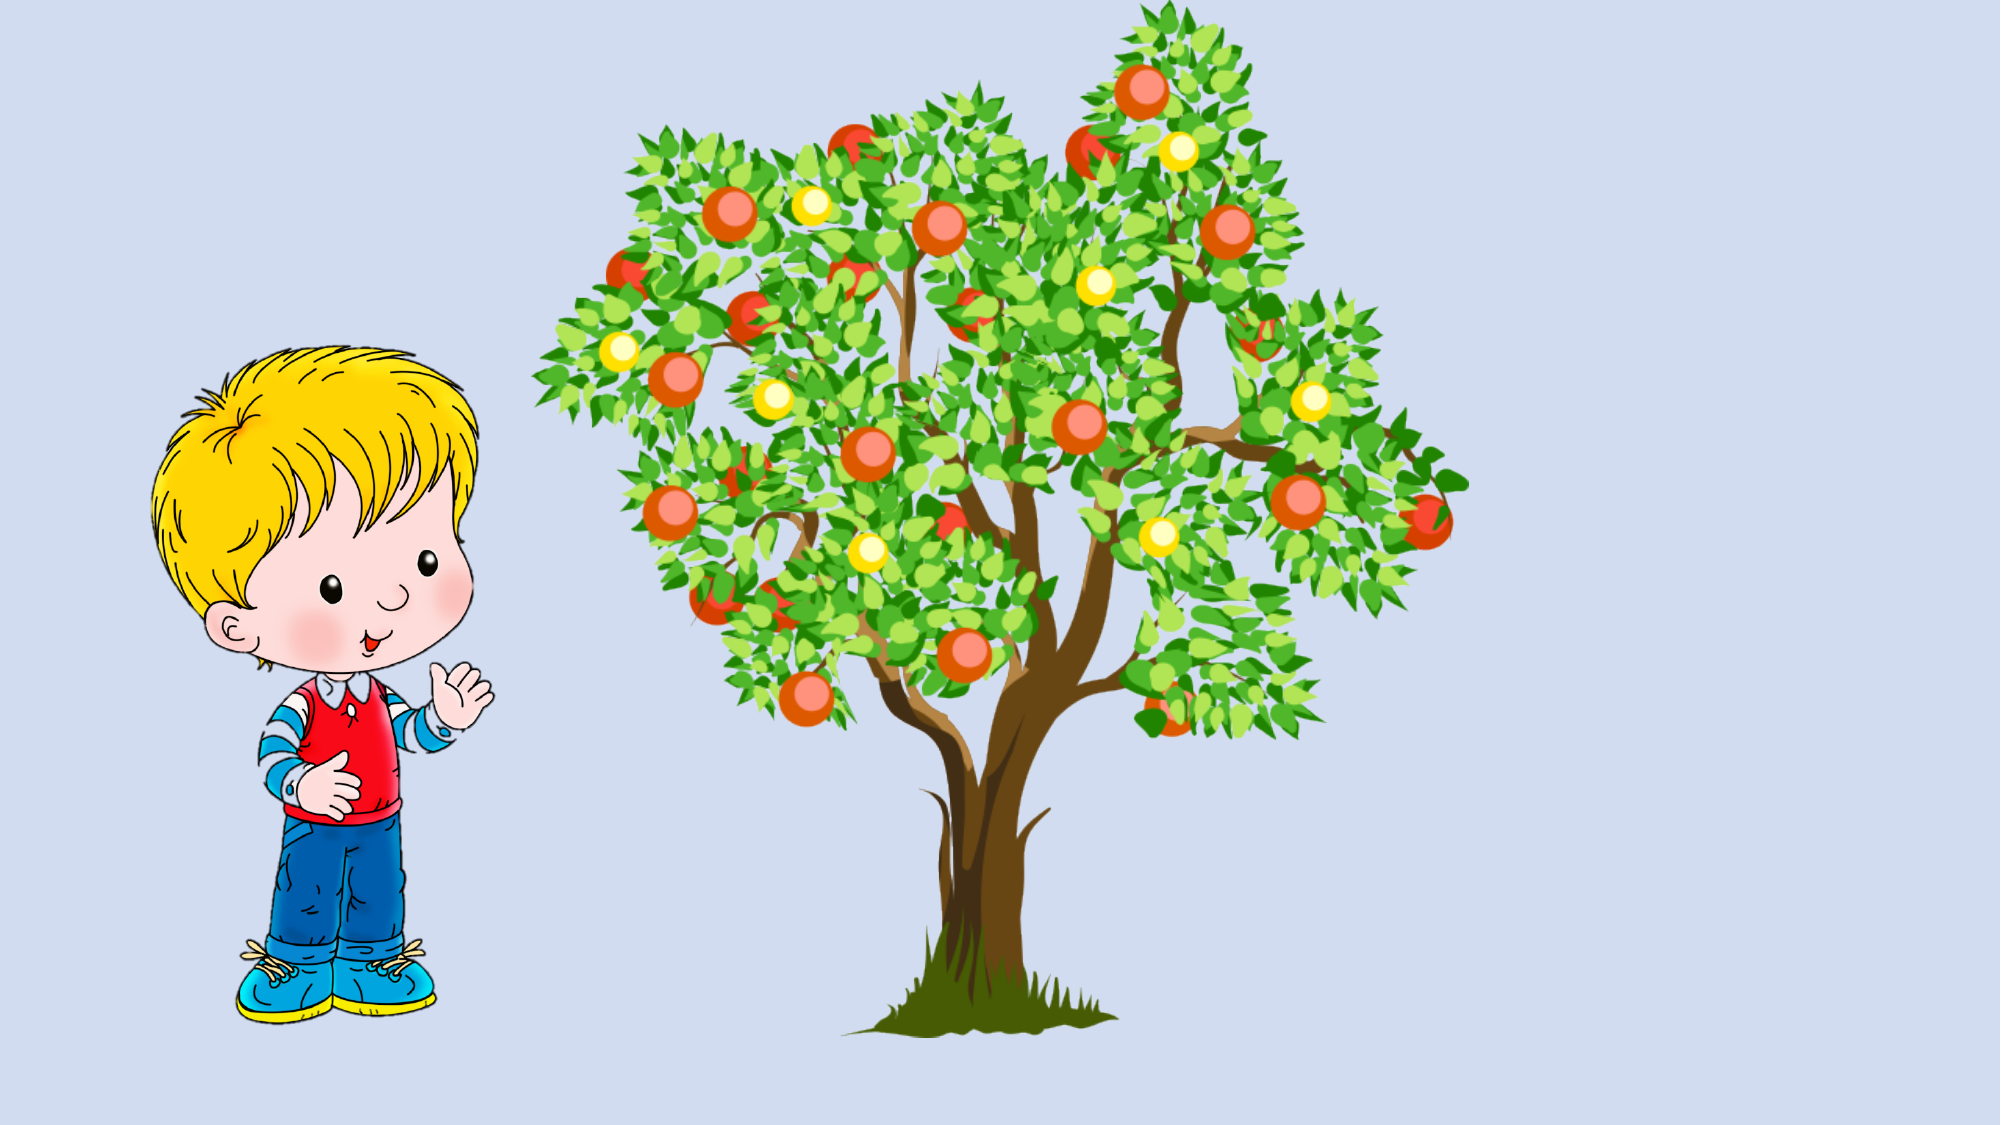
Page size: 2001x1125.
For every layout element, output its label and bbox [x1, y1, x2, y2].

list [71, 324, 531, 1038]
picture [531, 0, 1469, 1038]
